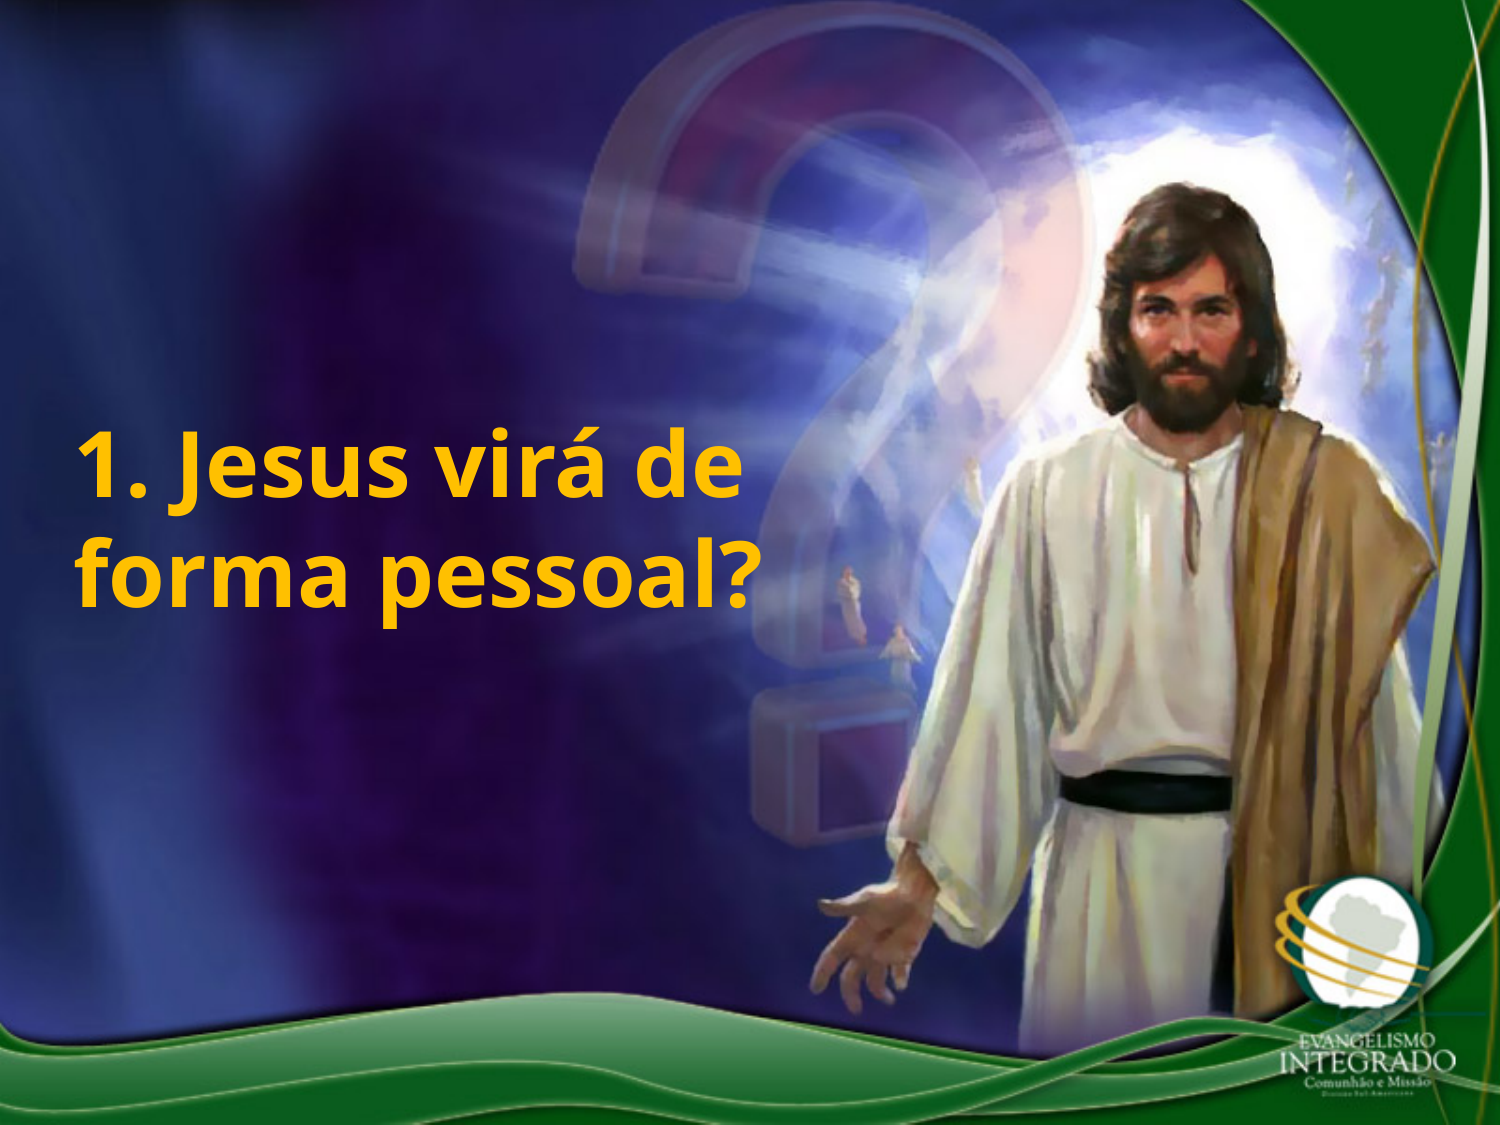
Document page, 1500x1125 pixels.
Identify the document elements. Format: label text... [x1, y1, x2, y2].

text_box 1. Jesus virá de forma pessoal? [58, 398, 879, 634]
picture [0, 0, 1500, 1125]
